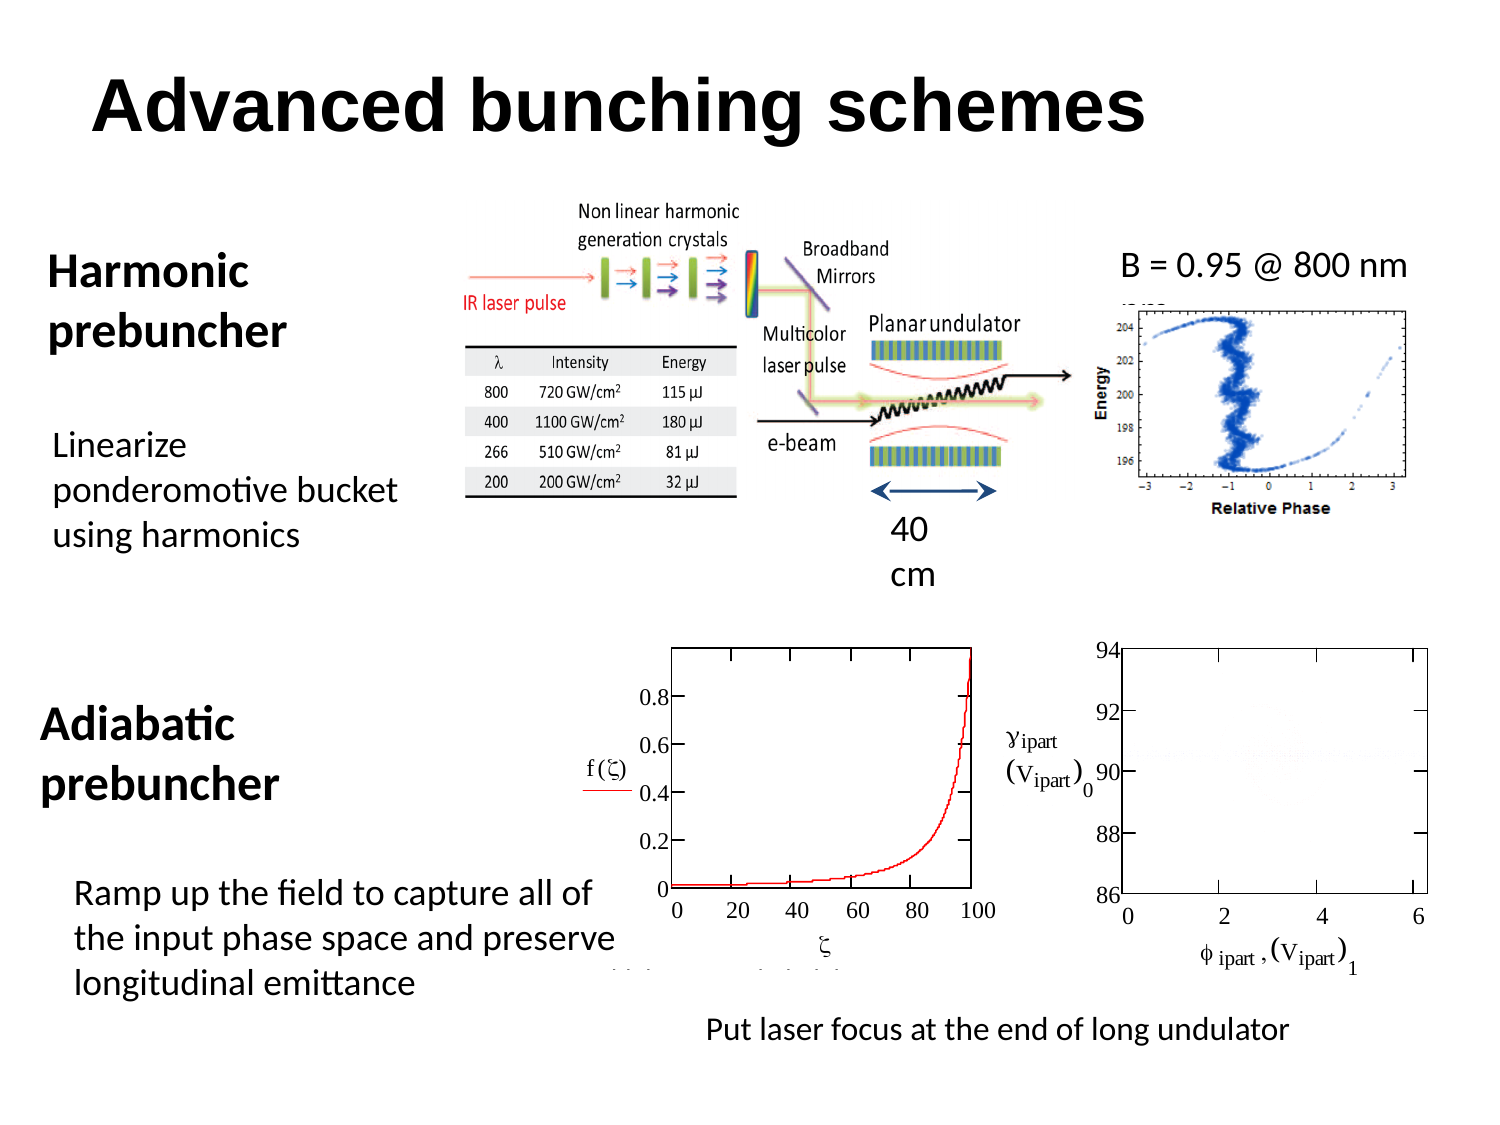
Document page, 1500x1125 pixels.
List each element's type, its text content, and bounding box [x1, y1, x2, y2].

text_box 40 cm [875, 500, 992, 543]
text_box B = 0.95 @ 800 nm nm [1105, 224, 1464, 302]
text_box [457, 200, 1075, 500]
title Advanced bunching schemes [75, 37, 1425, 162]
text_box Harmonic prebuncher [32, 222, 338, 375]
text_box [1087, 305, 1413, 522]
text_box Linearize ponderomotive bucket using harmonics [37, 412, 425, 563]
text_box Adiabatic prebuncher [24, 674, 323, 813]
text_box Ramp up the field to capture all of the input phase space and preserve longitudinal emittance [59, 860, 637, 1011]
text_box Put laser focus at the end of long undulator [691, 999, 1306, 1055]
picture [565, 612, 1464, 991]
